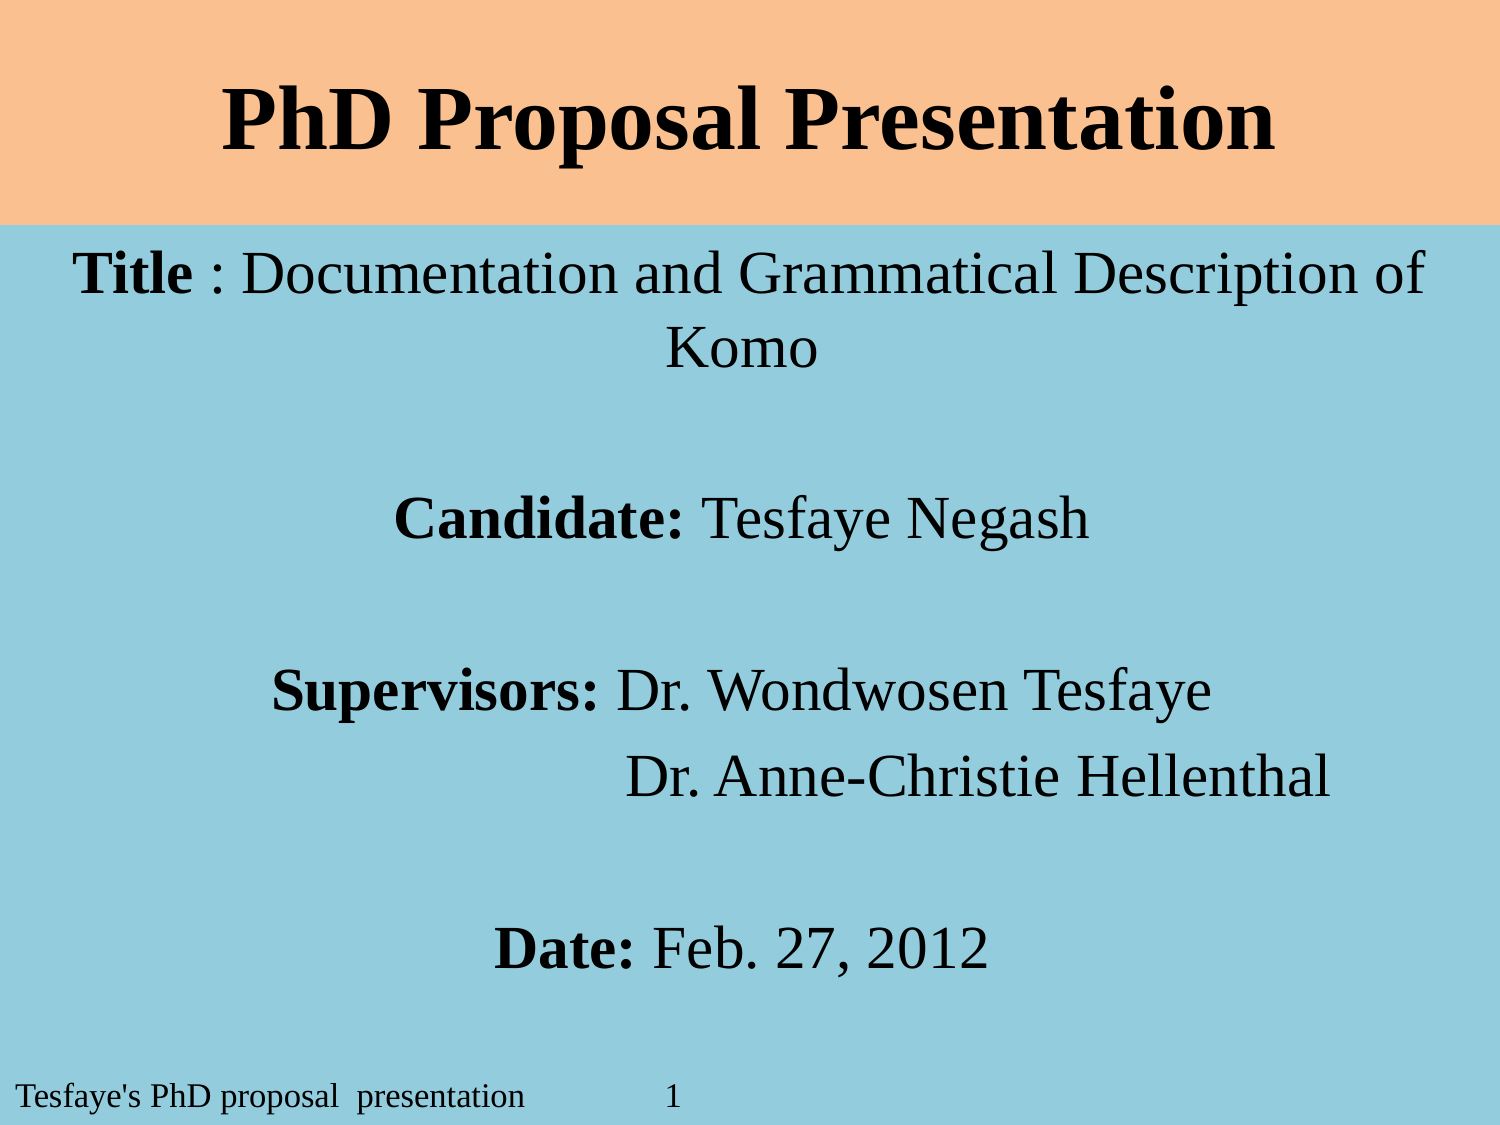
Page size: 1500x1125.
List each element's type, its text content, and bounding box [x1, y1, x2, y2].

subtitle Title : Documentation and Grammatical Description of Komo Candidate: Tesfaye Negash Supervisors: Dr. Wondwosen Tesfaye Dr. Anne-Christie Hellenthal Date: Feb. 27, 2012 Tesfaye's PhD proposal presentation 1 [0, 224, 1500, 1125]
title PhD Proposal Presentation [0, 0, 1500, 224]
